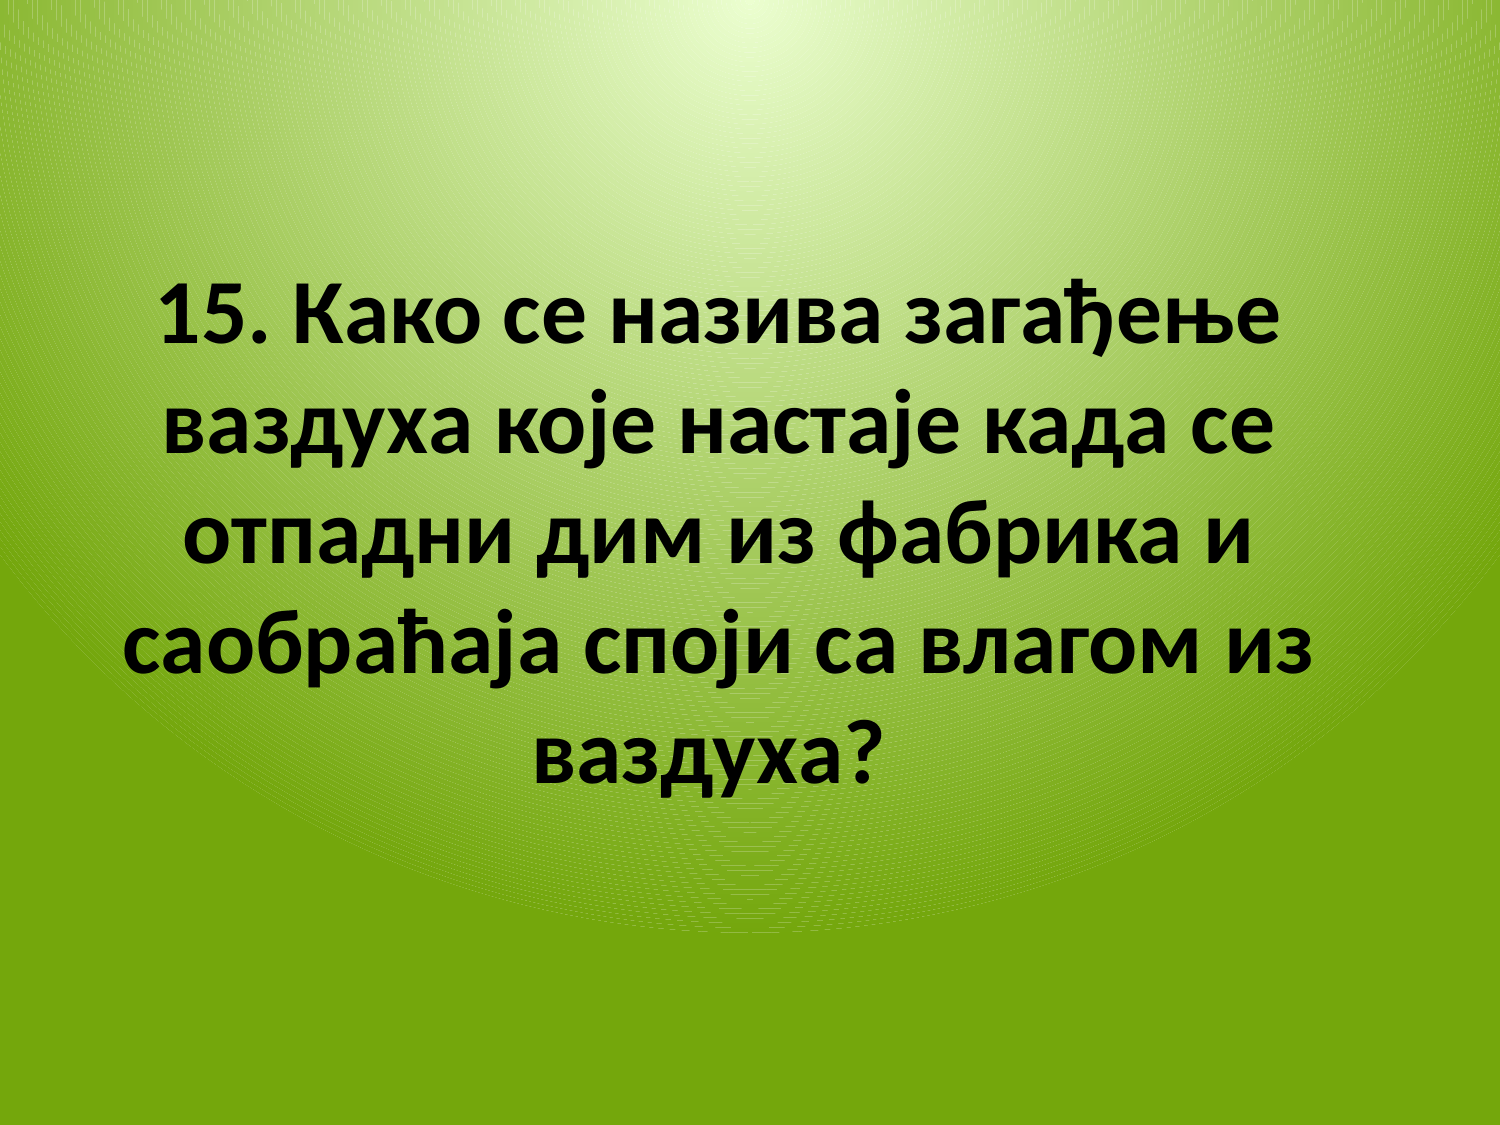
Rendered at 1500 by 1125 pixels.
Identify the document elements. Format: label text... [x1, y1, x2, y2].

title 15. Како се назива загађење ваздуха које настаје када се отпадни дим из фабрика и саобраћаја споји са влагом из ваздуха? [88, 184, 1350, 870]
